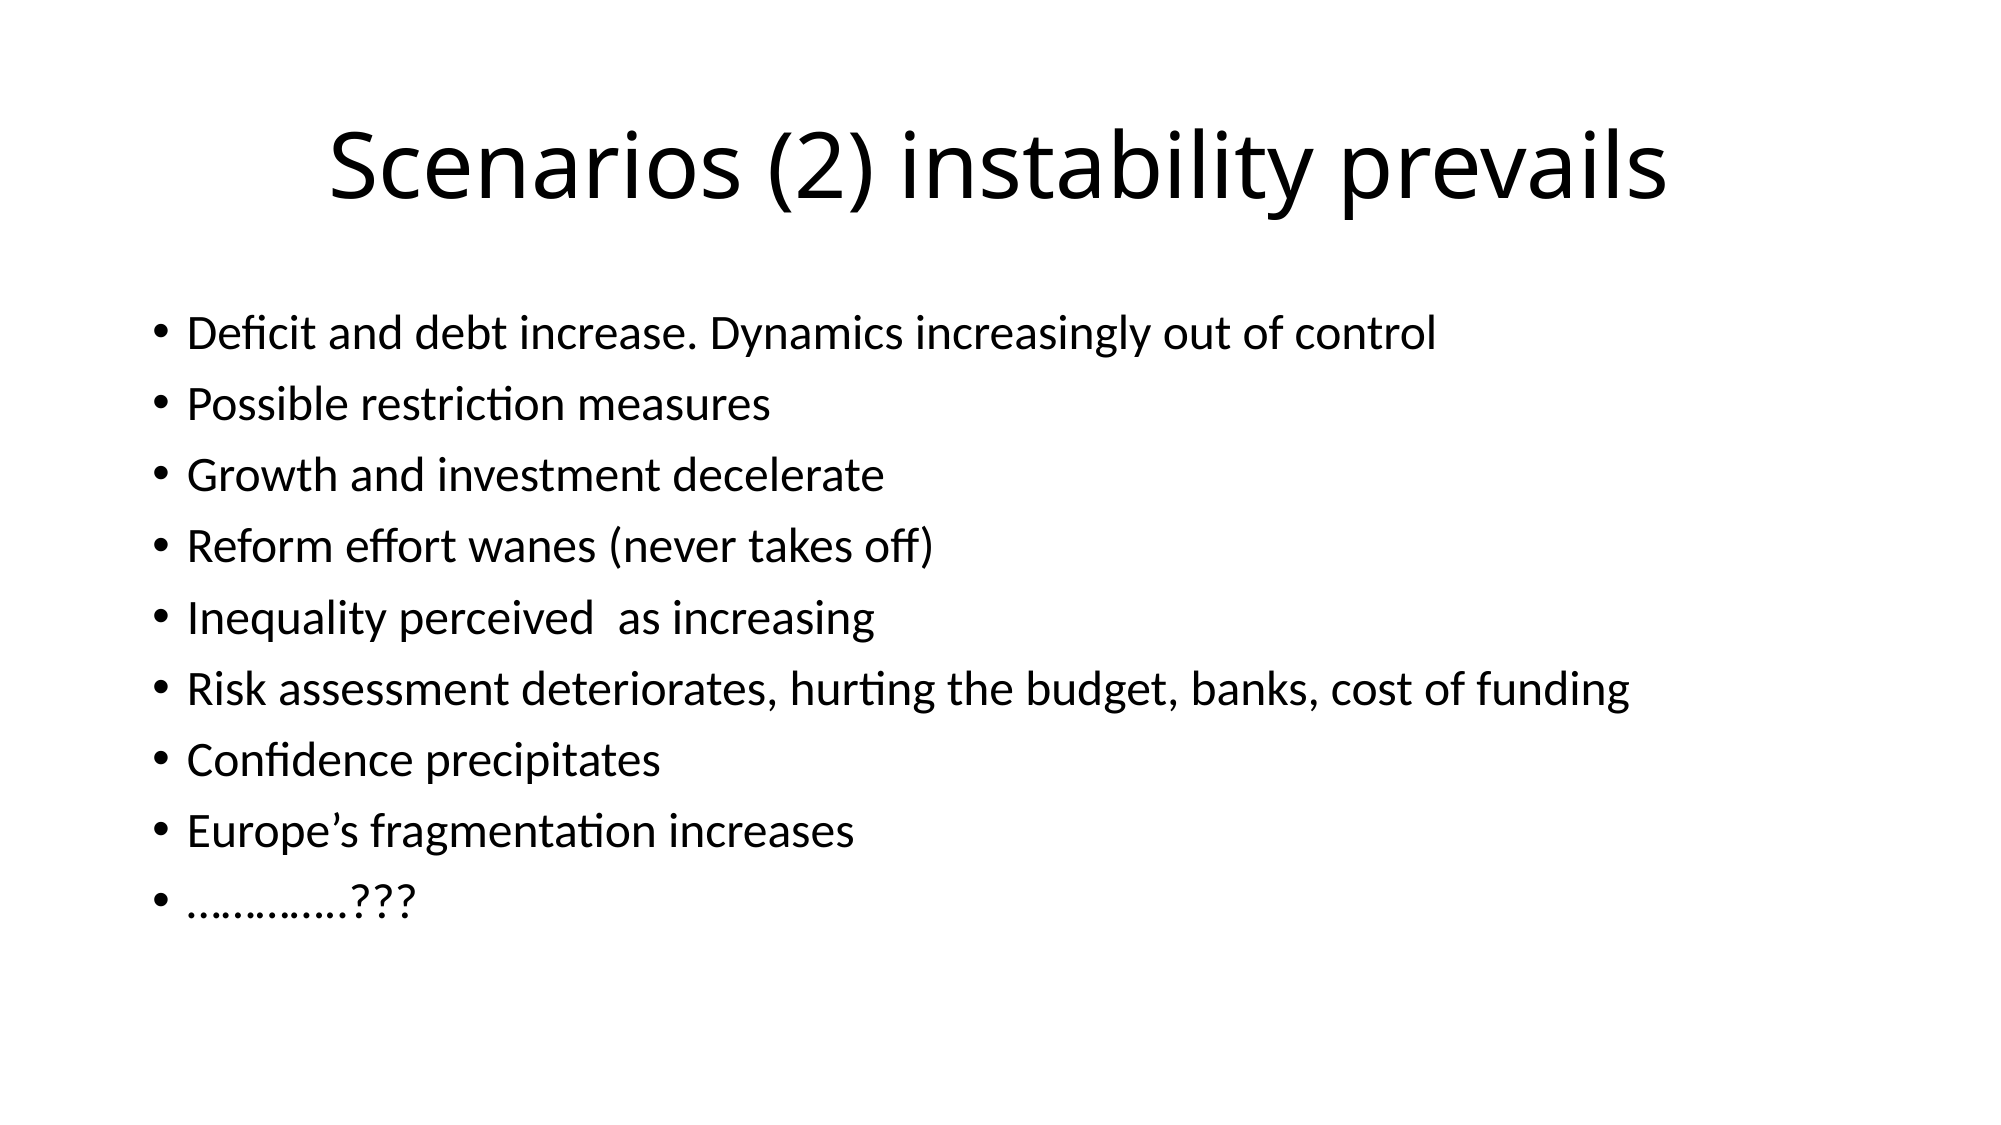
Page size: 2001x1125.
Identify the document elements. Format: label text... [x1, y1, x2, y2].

title Scenarios (2) instability prevails [137, 59, 1863, 278]
list Deficit and debt increase. Dynamics increasingly out of control Possible restriction measures Growth and investment decelerate Reform effort wanes (never takes off) Inequality perceived as increasing Risk assessment deteriorates, hurting the budget, banks, cost of funding Confidence precipitates Europe’s fragmentation increases …………..??? [137, 299, 1863, 1014]
